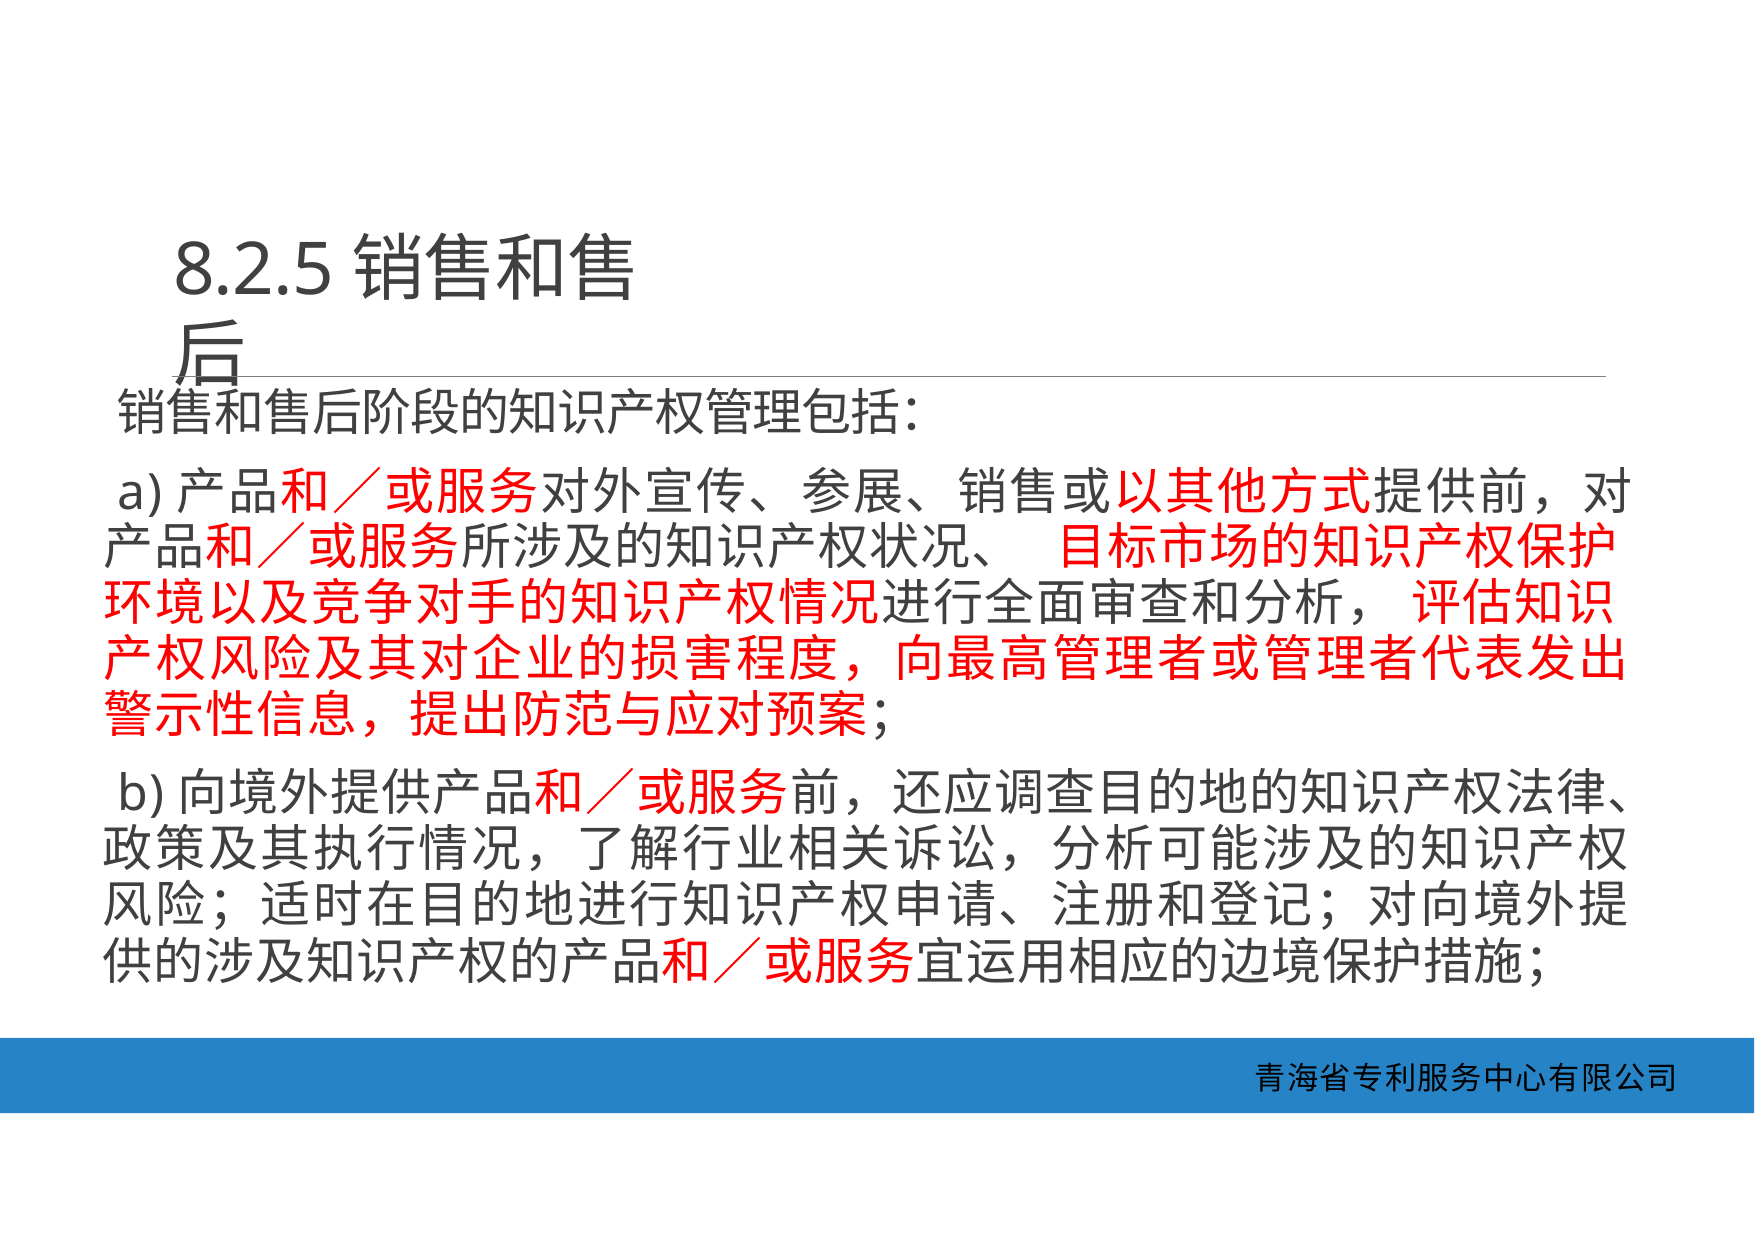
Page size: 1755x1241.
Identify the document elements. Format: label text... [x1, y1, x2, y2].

text_box 销售和售后阶段的知识产权管理包括： a)产品和／或服务对外宣传、参展、销售或以其他方式提供前，对 产品和／或服务所涉及的知识产权状况、 目标市场的知识产权保护 环境以及竞争对手的知识产权情况进行全面审查和分析， 评估知识 产权风险及其对企业的损害程度，向最高管理者或管理者代表发出 警示性信息，提出防范与应对预案； b)向境外提供产品和／或服务前，还应调查目的地的知识产权法律、 政策及其执行情况，了解行业相关诉讼，分析可能涉及的知识产权 风险；适时在目的地进行知识产权申请、注册和登记；对向境外提 供的涉及知识产权的产品和／或服务宜运用相应的边境保护措施； [100, 381, 1678, 993]
text_box 8.2.5销售和售后 [171, 223, 714, 313]
text_box 青海省专利服务中心有限公司 [0, 1037, 1755, 1114]
